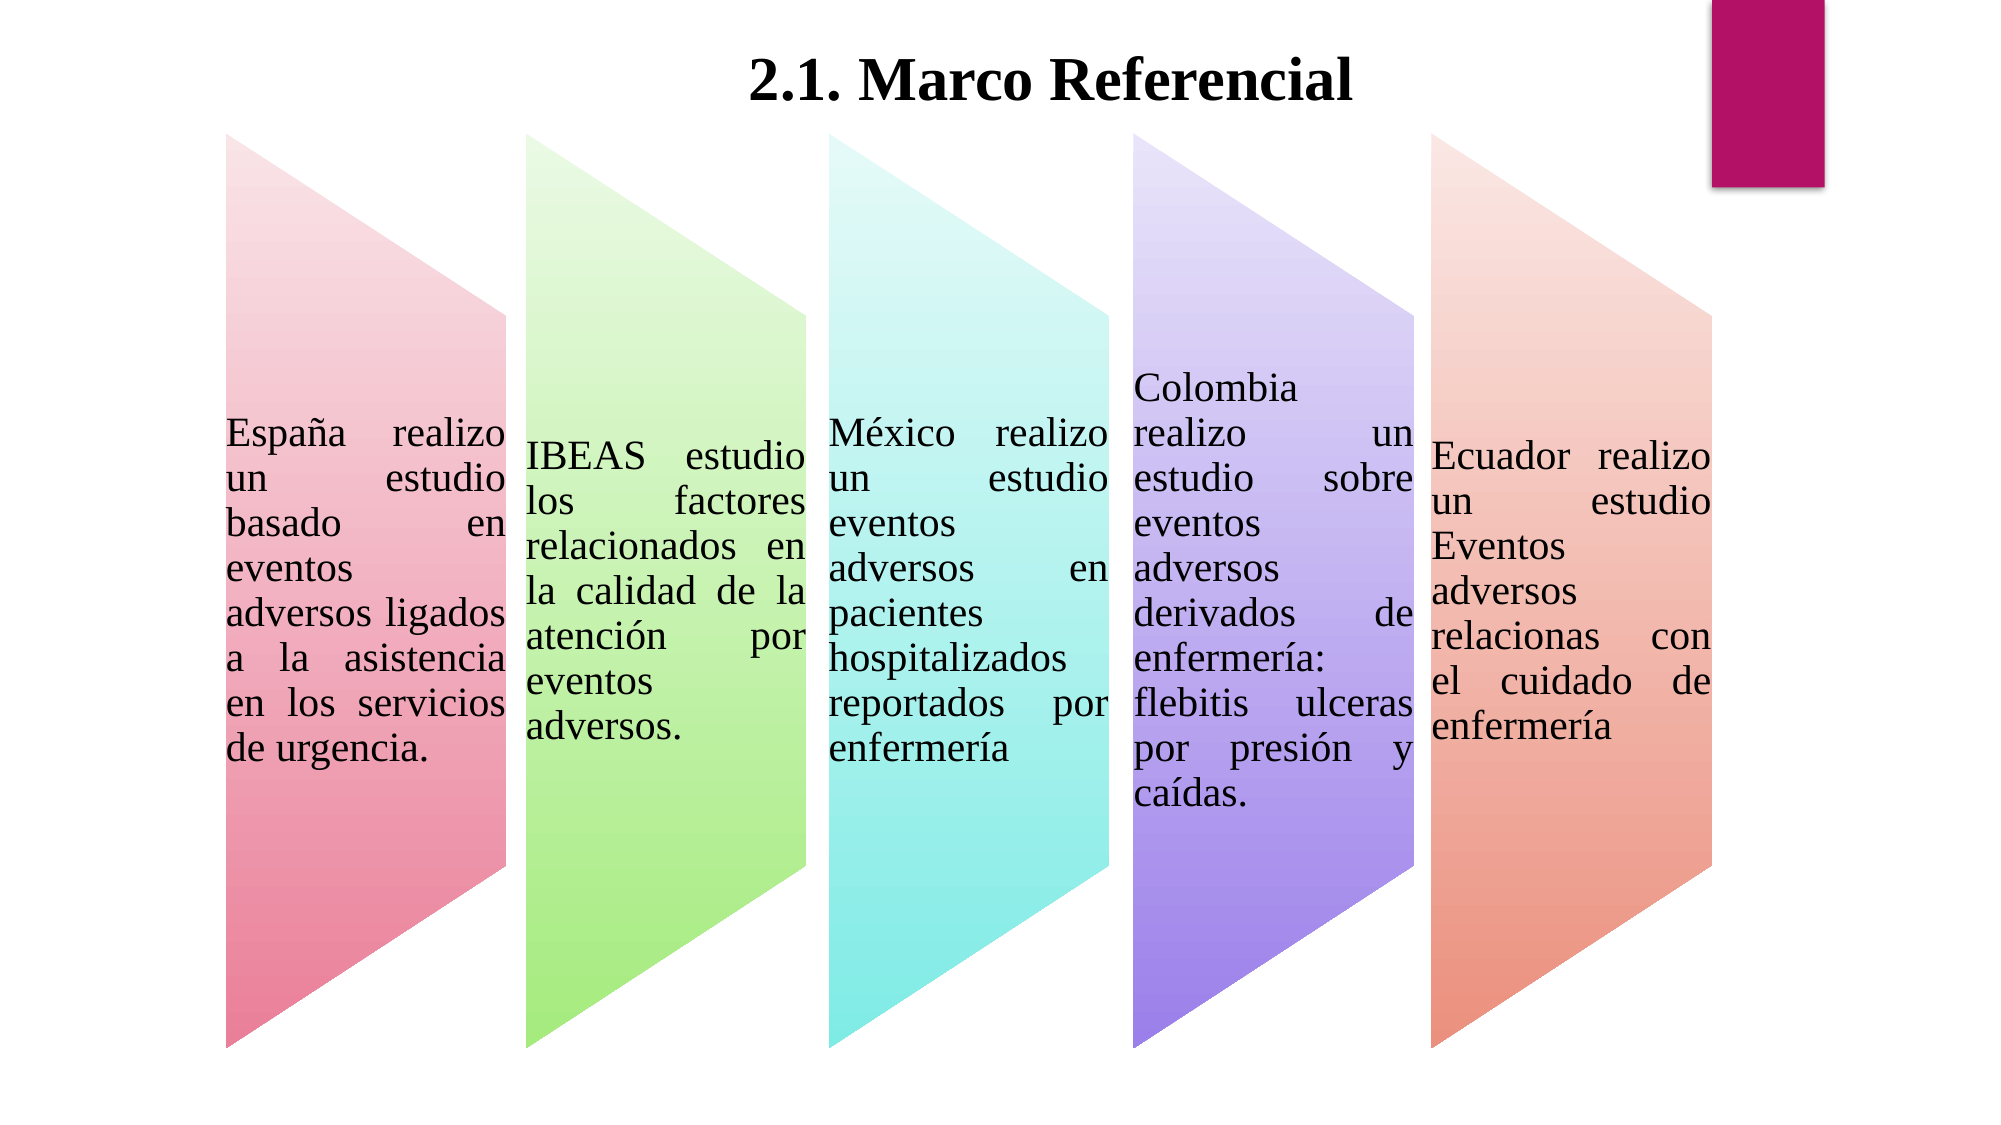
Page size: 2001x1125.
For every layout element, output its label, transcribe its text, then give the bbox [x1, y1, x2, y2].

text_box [224, 133, 1713, 1049]
text_box 2.1. Marco Referencial [499, 39, 1619, 132]
